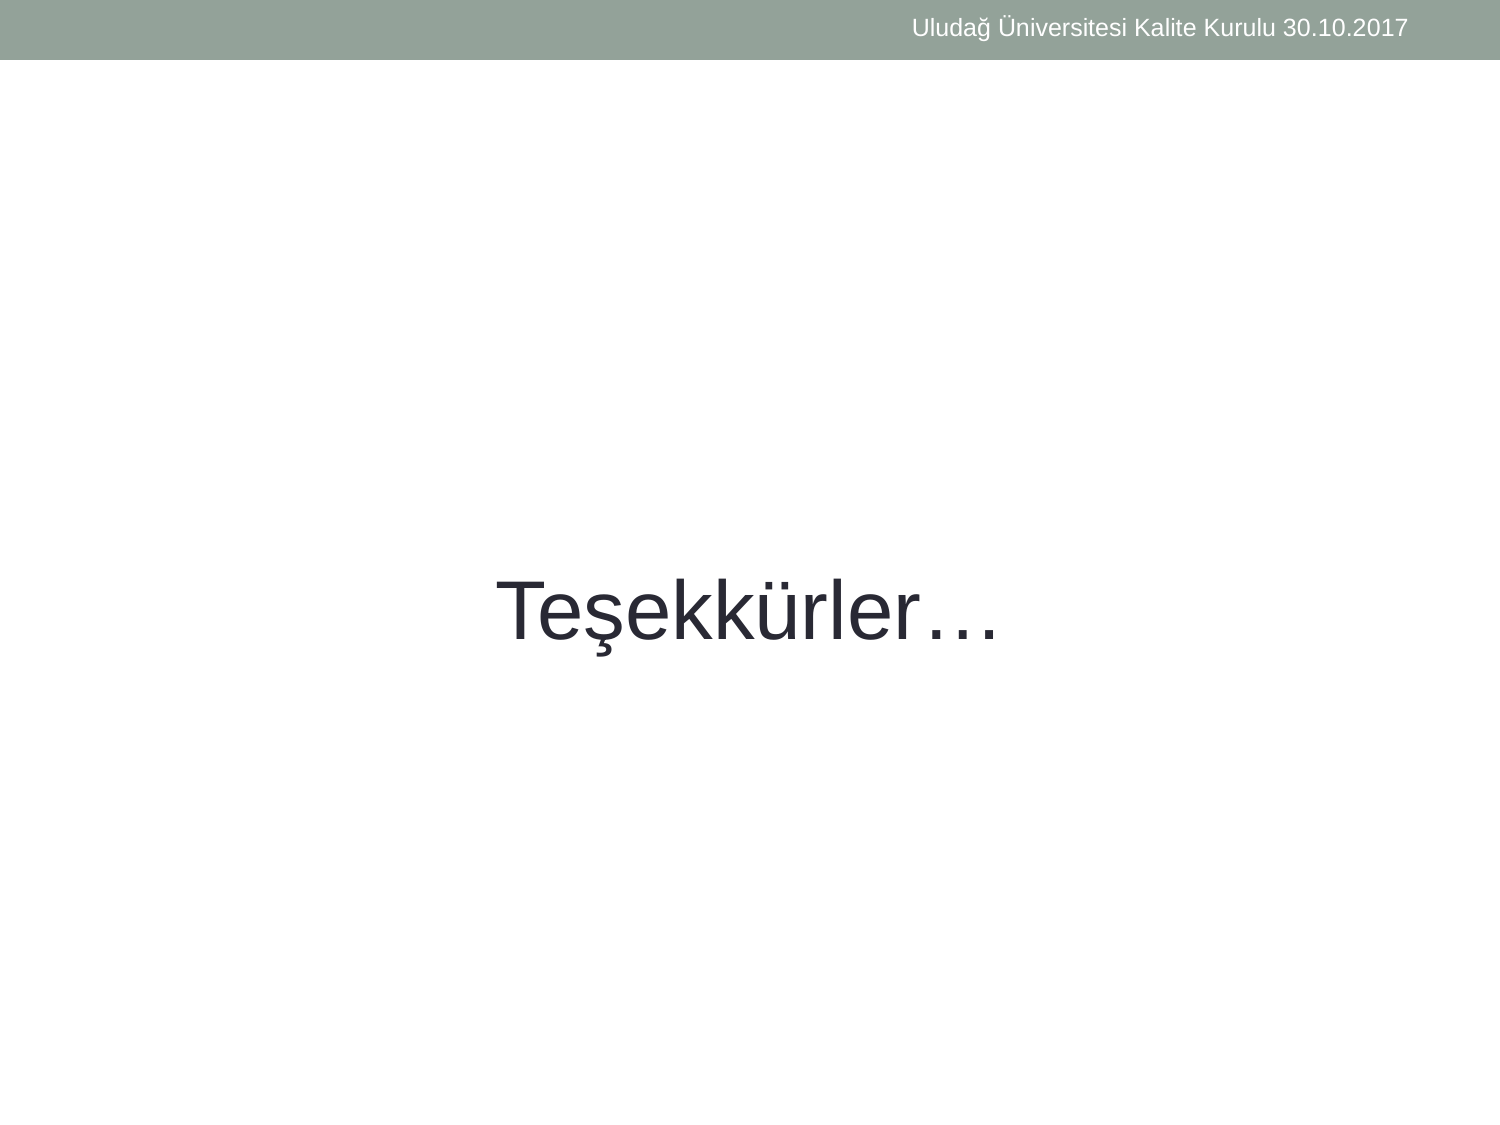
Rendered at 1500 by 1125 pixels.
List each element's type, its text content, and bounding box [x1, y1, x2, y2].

list Teşekkürler… [75, 262, 1425, 1063]
footer Uludağ Üniversitesi Kalite Kurulu 30.10.2017 [823, 0, 1499, 54]
